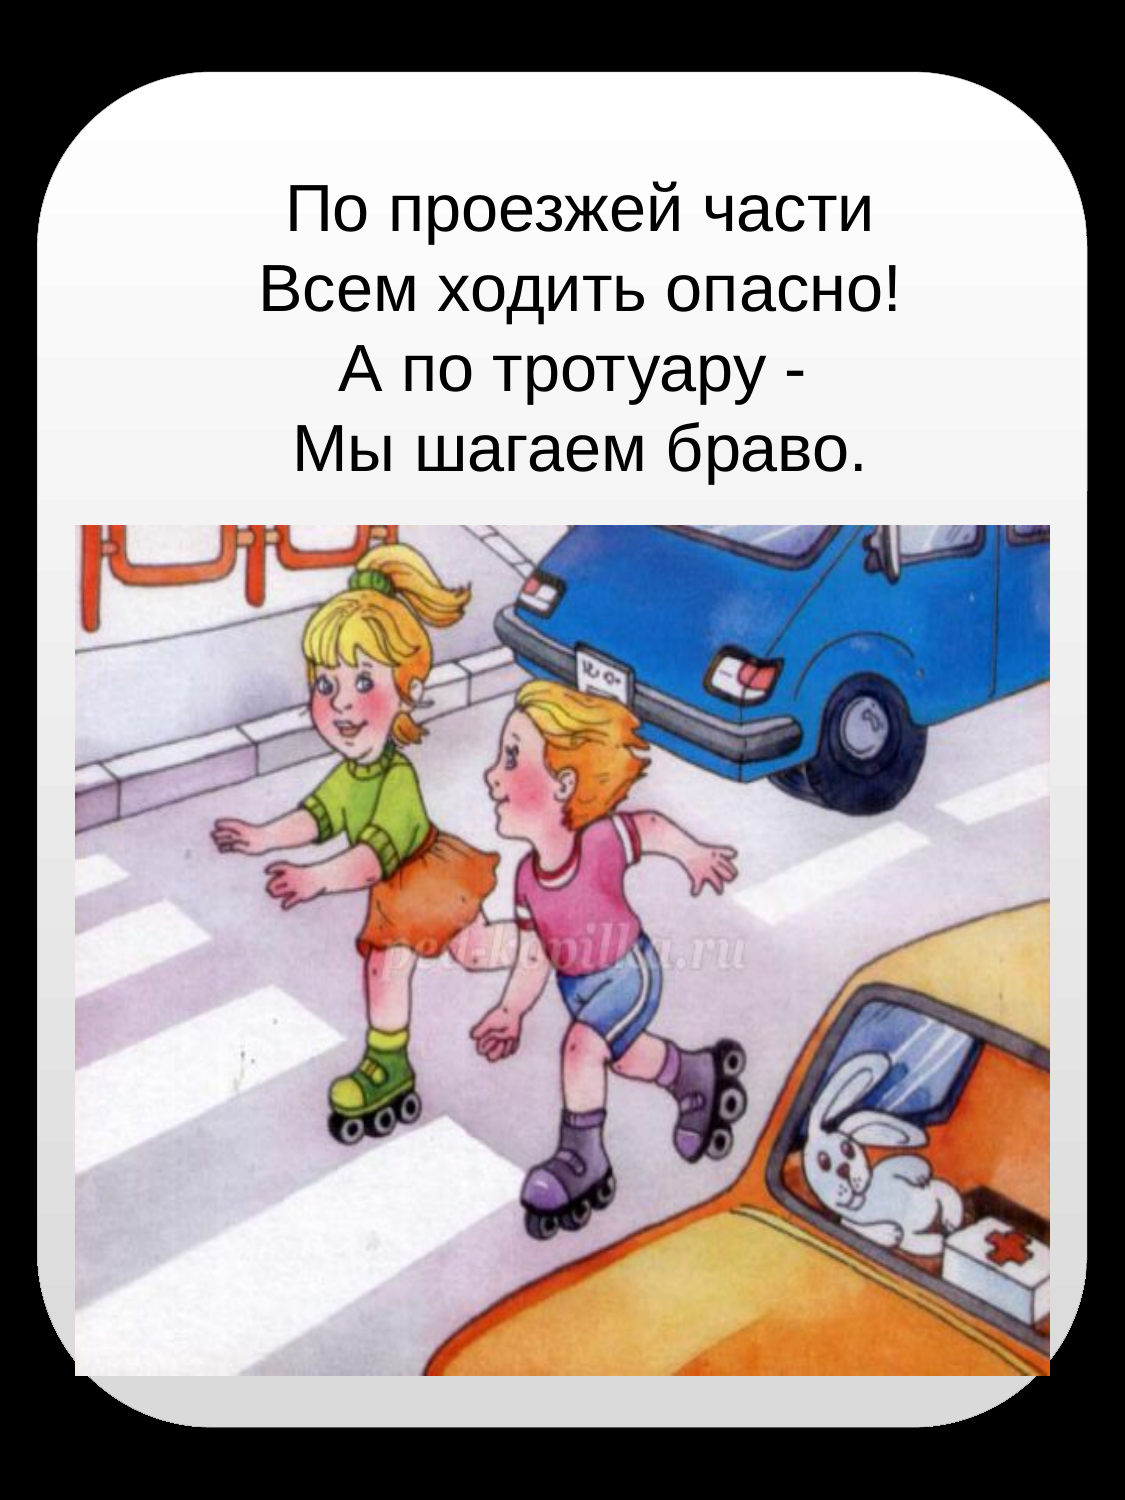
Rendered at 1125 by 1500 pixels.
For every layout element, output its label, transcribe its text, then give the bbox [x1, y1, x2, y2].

text_box По проезжей части Всем ходить опасно! А по тротуару - Мы шагаем браво. [149, 156, 1012, 492]
picture [74, 525, 1051, 1377]
